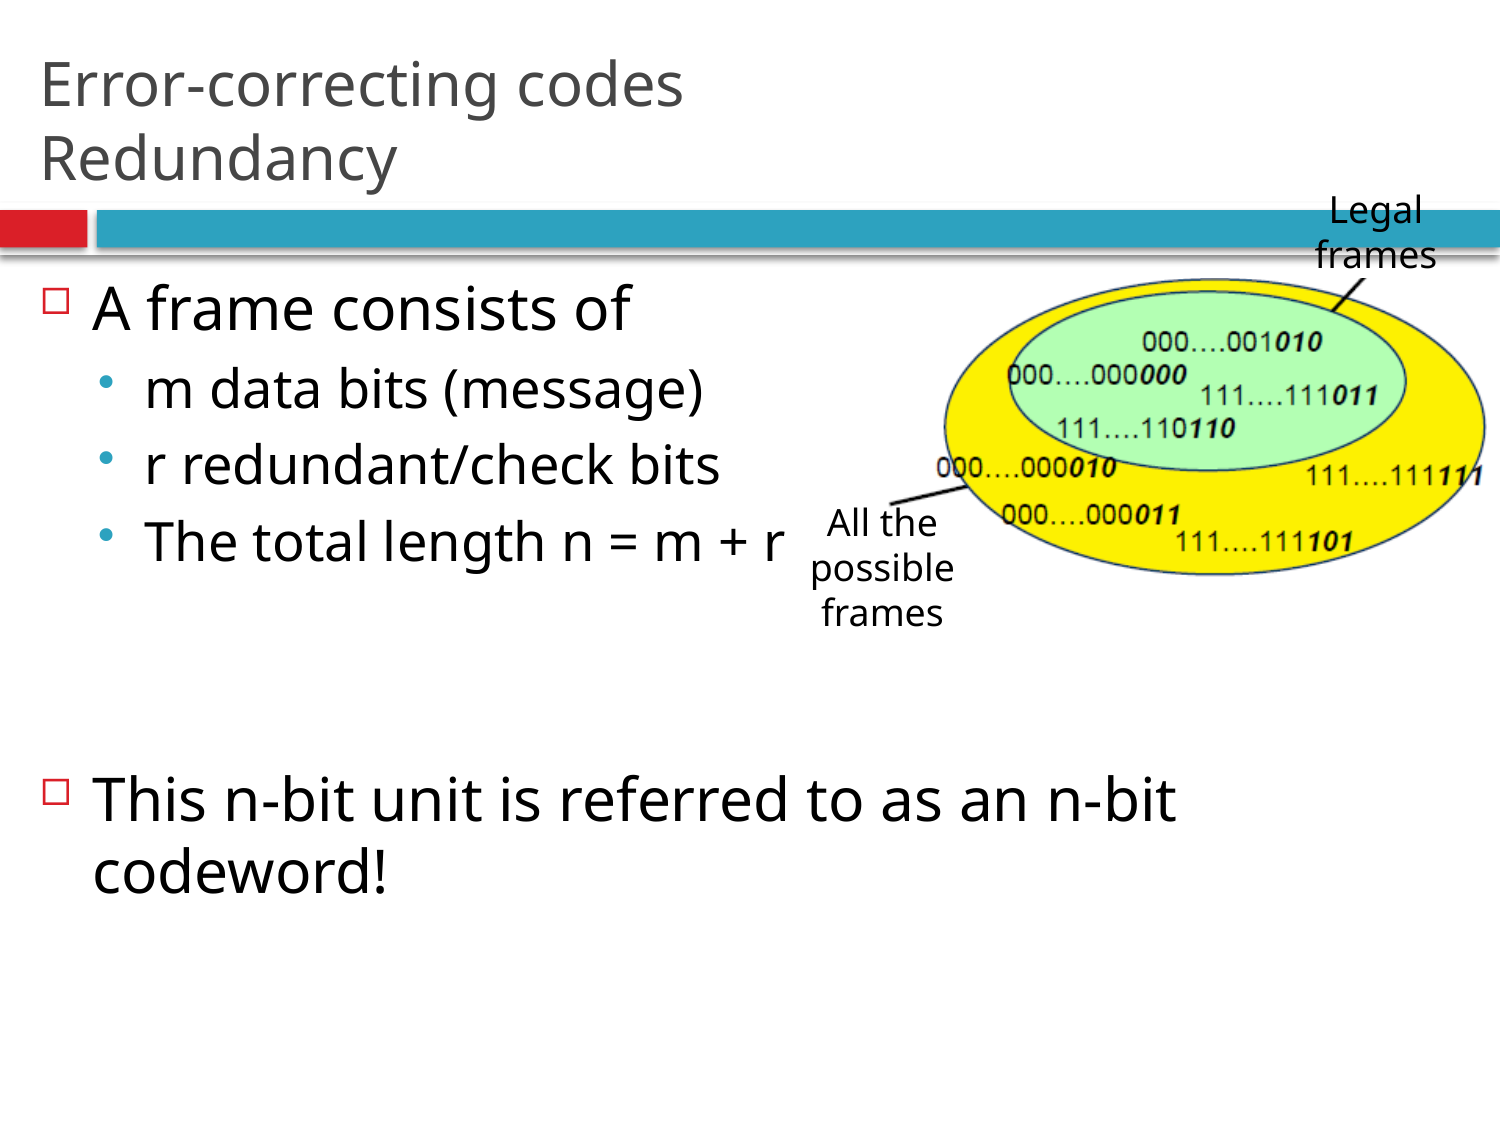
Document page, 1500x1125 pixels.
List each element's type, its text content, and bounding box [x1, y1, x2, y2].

list A frame consists of m data bits (message) r redundant/check bits The total length n = m + r This n-bit unit is referred to as an n-bit codeword! [24, 262, 1475, 1100]
text_box All the possible frames [787, 491, 977, 642]
picture [882, 278, 1500, 586]
text_box Legal frames [1281, 178, 1471, 277]
title Error-correcting codes Redundancy [24, 37, 1475, 200]
